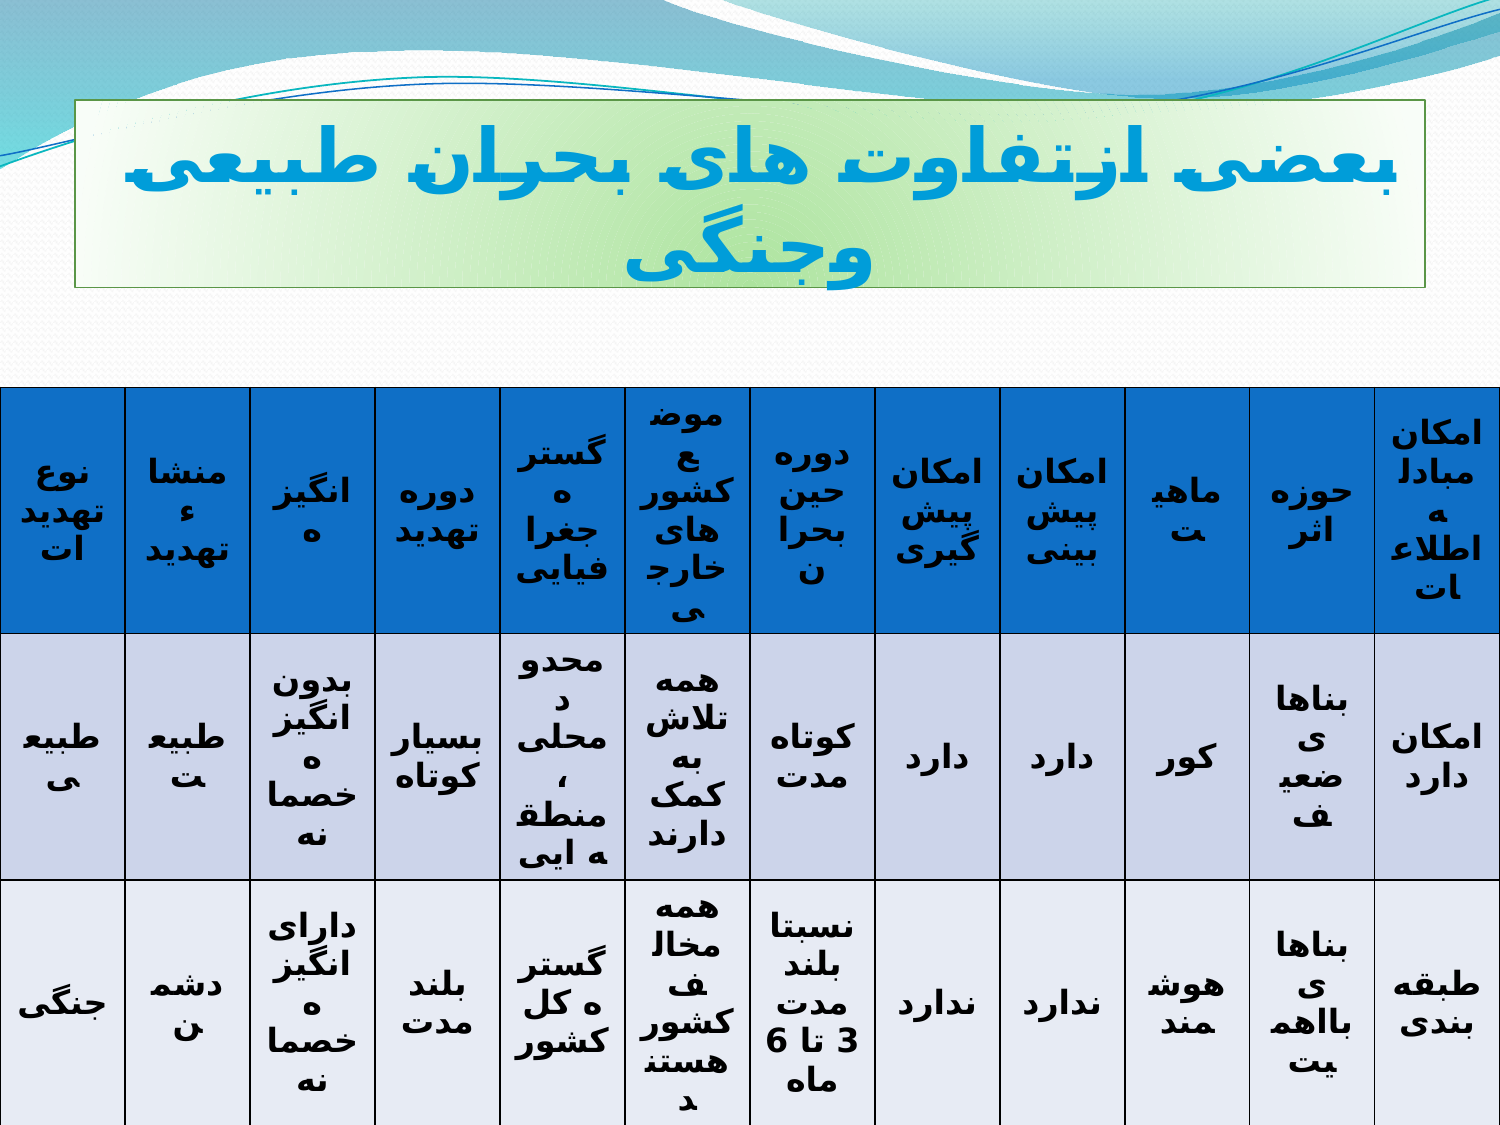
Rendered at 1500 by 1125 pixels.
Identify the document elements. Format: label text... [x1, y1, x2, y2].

table_cell محدود محلی ، منطقه ایی [501, 634, 624, 879]
table_cell بناهای بااهمیت [1250, 881, 1374, 1125]
table_cell نسبتا بلند مدت 3 تا 6 ماه [751, 881, 874, 1125]
table_cell ندارد [1001, 881, 1124, 1125]
table_cell بناهای ضعیف [1250, 634, 1374, 879]
table_cell همه مخالف کشور هستند [626, 881, 749, 1125]
table_header ماهیت [1126, 388, 1249, 633]
table_cell بدون انگیزه خصمانه [251, 634, 374, 879]
table_cell بلند مدت [376, 881, 499, 1125]
table_header نوع تهدیدات [1, 388, 124, 633]
table_cell طبقه بندی [1375, 881, 1499, 1125]
title بعضی ازتفاوت های بحران طبیعی وجنگی [74, 99, 1426, 288]
table_header امکان پیش گیری [876, 388, 999, 633]
table_cell همه تلاش به کمک دارند [626, 634, 749, 879]
table_cell کور [1126, 634, 1249, 879]
table_header امکان پیش بینی [1001, 388, 1124, 633]
table_header حوزه اثر [1250, 388, 1374, 633]
table_cell گستره کل کشور [501, 881, 624, 1125]
table_header گستره جغرافیایی [501, 388, 624, 633]
table_cell امکان دارد [1375, 634, 1499, 879]
table_cell طبیعت [126, 634, 249, 879]
table_header منشاء تهدید [126, 388, 249, 633]
table_cell هوشمند [1126, 881, 1249, 1125]
table_cell جنگی [1, 881, 124, 1125]
table_header دوره حین بحران [751, 388, 874, 633]
table_cell طبیعی [1, 634, 124, 879]
table_cell دارد [876, 634, 999, 879]
table_cell دارد [1001, 634, 1124, 879]
table_cell دشمن [126, 881, 249, 1125]
table_cell دارای انگیزه خصمانه [251, 881, 374, 1125]
table_header دوره تهدید [376, 388, 499, 633]
table_cell ندارد [876, 881, 999, 1125]
table_header امکان مبادله اطلاعات [1375, 388, 1499, 633]
table_header انگیزه [251, 388, 374, 633]
table_cell بسیار کوتاه [376, 634, 499, 879]
table_cell کوتاه مدت [751, 634, 874, 879]
table_header موضع کشور های خارجی [626, 388, 749, 633]
